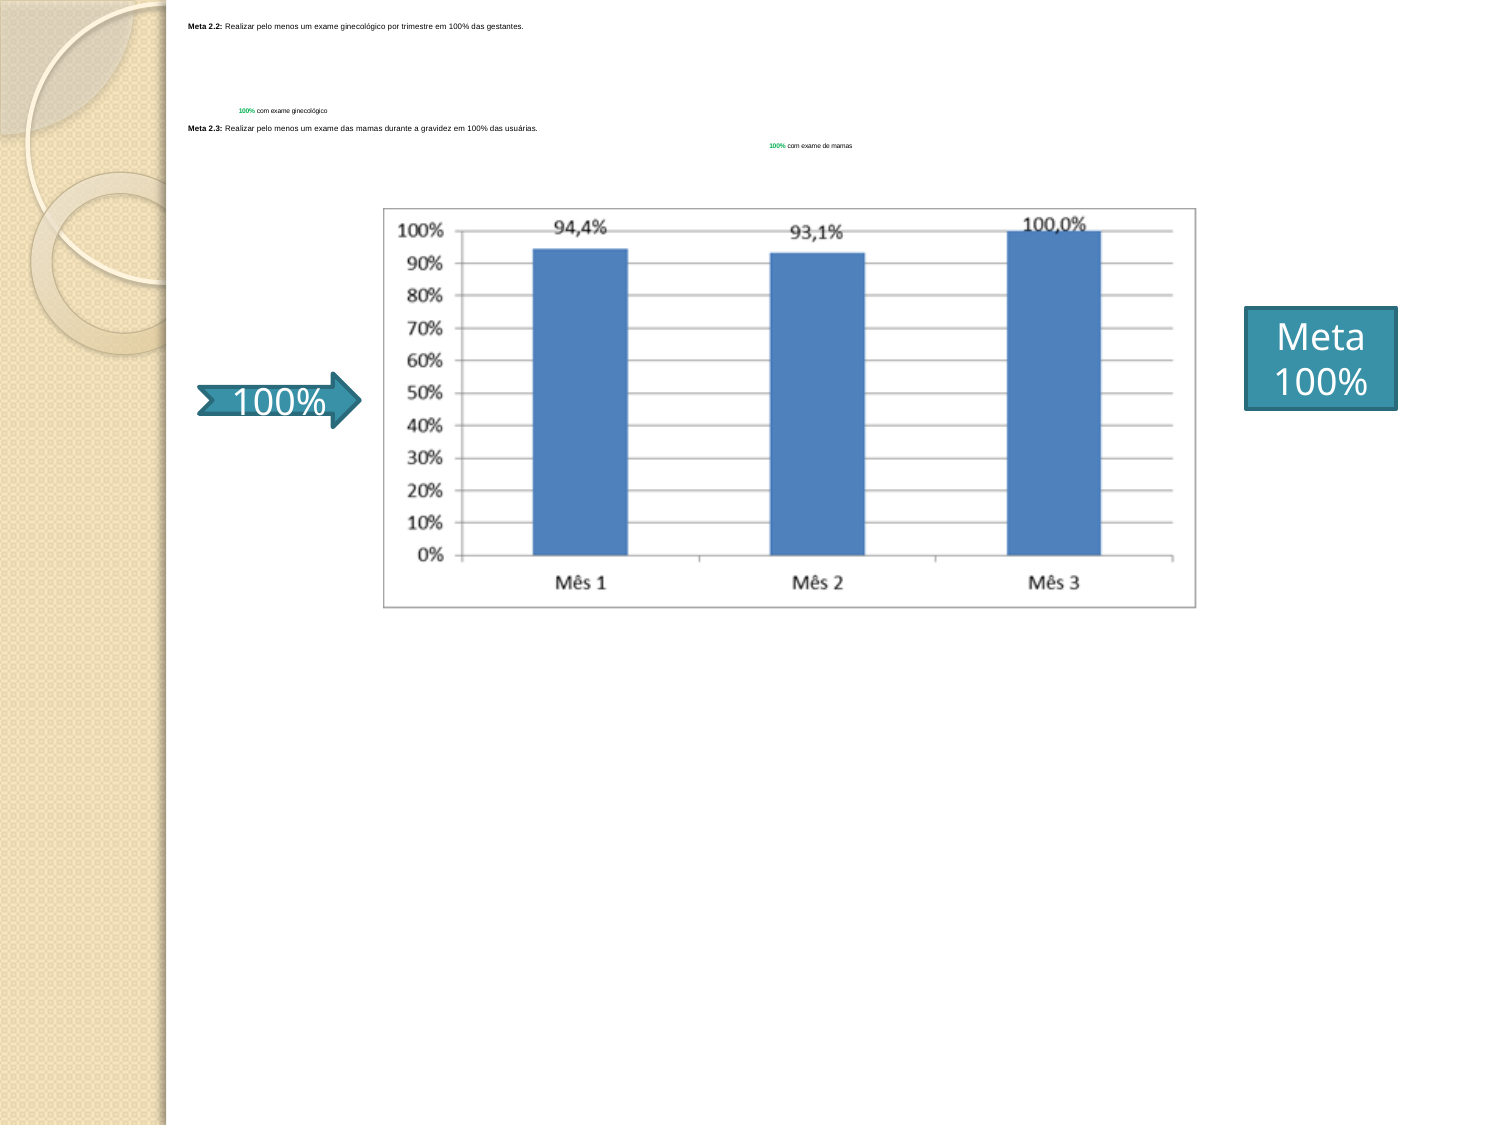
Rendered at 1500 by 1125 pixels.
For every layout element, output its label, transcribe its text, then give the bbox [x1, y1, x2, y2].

picture [383, 207, 1198, 610]
text_box Meta 100% [1244, 306, 1398, 411]
list Meta 2.2: Realizar pelo menos um exame ginecológico por trimestre em 100% das gestantes. 100% com exame ginecológico Meta 2.3: Realizar pelo menos um exame das mamas durante a gravidez em 100% das usuárias. 100% com exame de mamas [171, 7, 1449, 161]
text_box 100% [197, 371, 362, 430]
